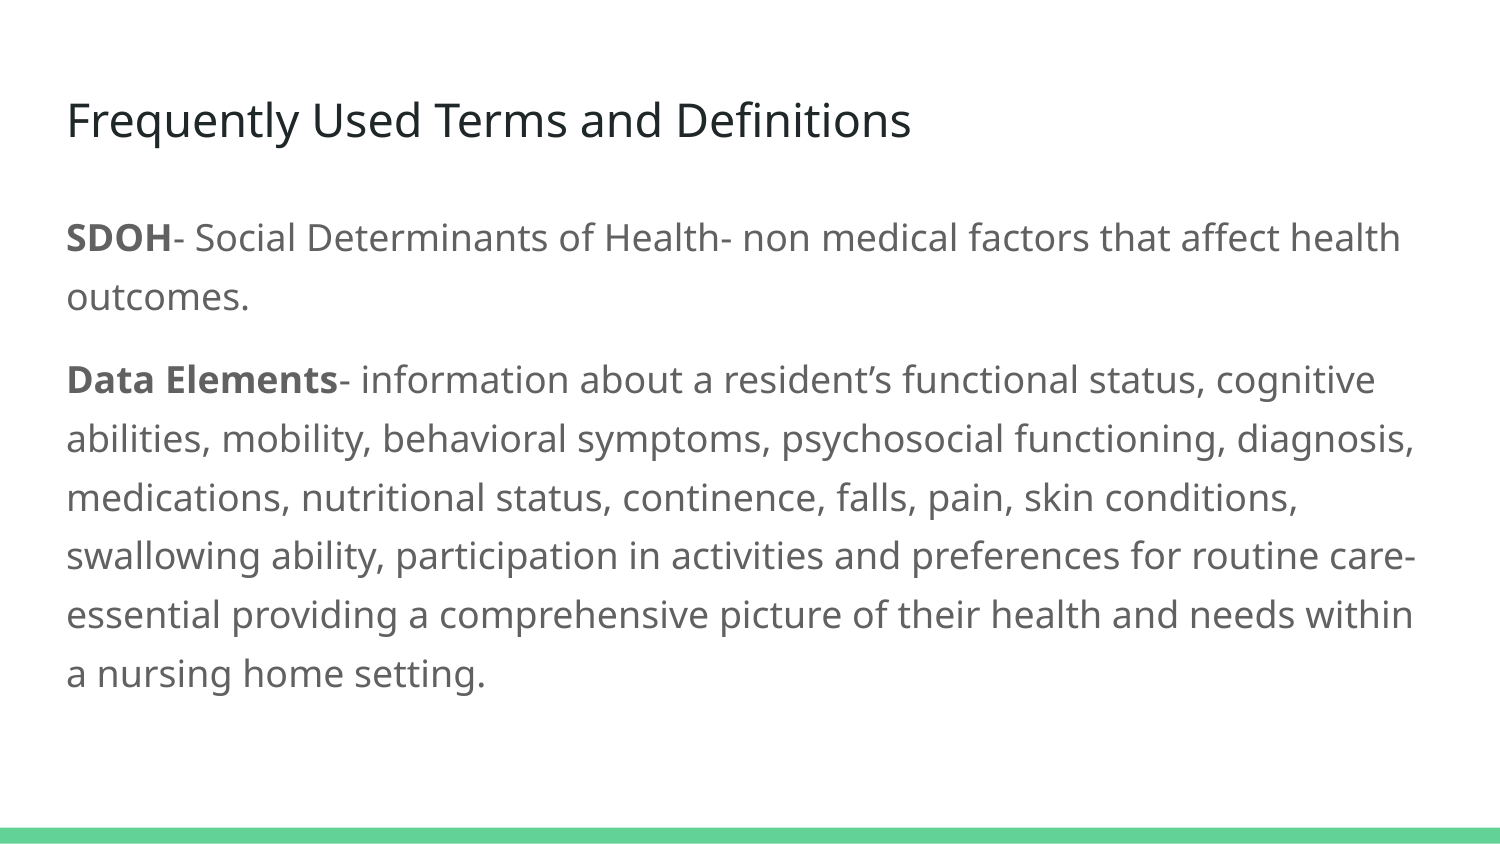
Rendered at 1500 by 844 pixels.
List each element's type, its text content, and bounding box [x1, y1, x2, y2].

title Frequently Used Terms and Definitions [51, 72, 1449, 167]
list SDOH- Social Determinants of Health- non medical factors that affect health outcomes. Data Elements- information about a resident’s functional status, cognitive abilities, mobility, behavioral symptoms, psychosocial functioning, diagnosis, medications, nutritional status, continence, falls, pain, skin conditions, swallowing ability, participation in activities and preferences for routine care- essential providing a comprehensive picture of their health and needs within a nursing home setting. [51, 189, 1449, 750]
